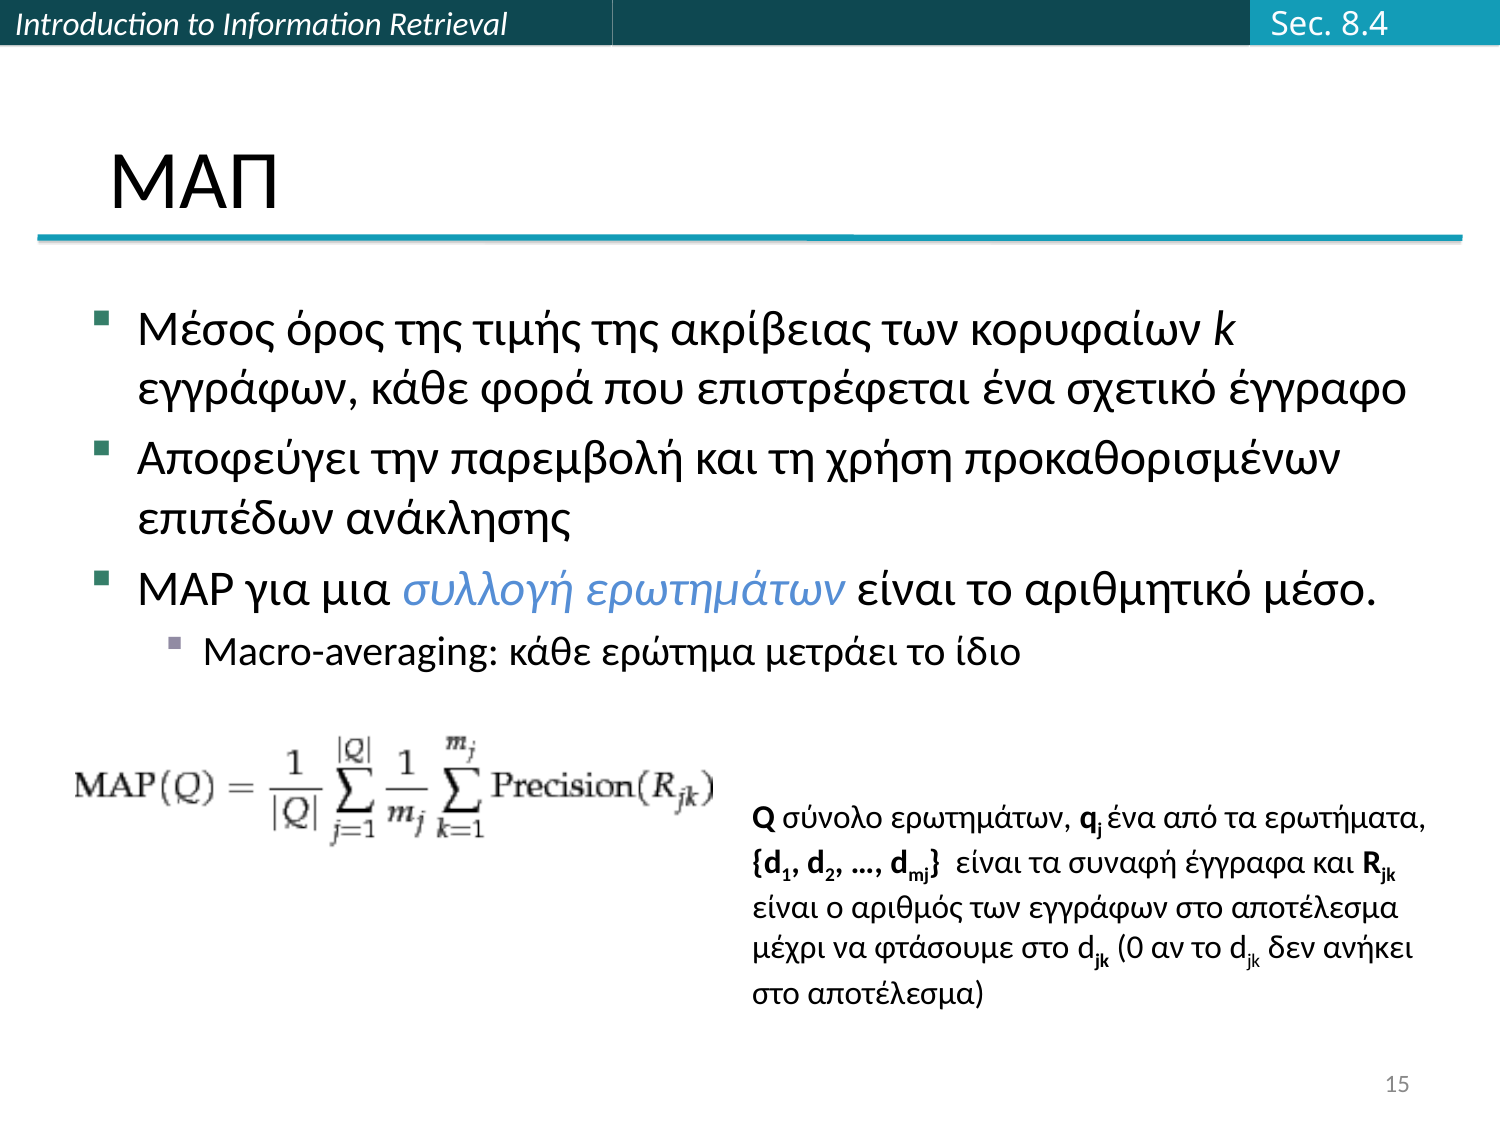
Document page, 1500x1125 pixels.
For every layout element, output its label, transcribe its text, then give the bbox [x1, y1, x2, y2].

text_box Sec. 8.4 [1255, 0, 1404, 50]
slide_number 15 [1074, 1062, 1425, 1103]
picture [74, 721, 713, 854]
text_box Q σύνολο ερωτημάτων, qj ένα από τα ερωτήματα, {d1, d2, …, dmj} είναι τα συναφή έγγραφα και Rjk είναι ο αριθμός των εγγράφων στο αποτέλεσμα μέχρι να φτάσουμε στο djk (0 αν το djk δεν ανήκει στο αποτέλεσμα) [737, 787, 1475, 1019]
title ΜΑΠ [74, 44, 1426, 233]
list Μέσος όρος της τιμής της ακρίβειας των κορυφαίων k εγγράφων, κάθε φορά που επιστρέφεται ένα σχετικό έγγραφο Αποφεύγει την παρεμβολή και τη χρήση προκαθορισμένων επιπέδων ανάκλησης MAP για μια συλλογή ερωτημάτων είναι το αριθμητικό μέσο. Macro-averaging: κάθε ερώτημα μετράει το ίδιο [0, 287, 1438, 738]
